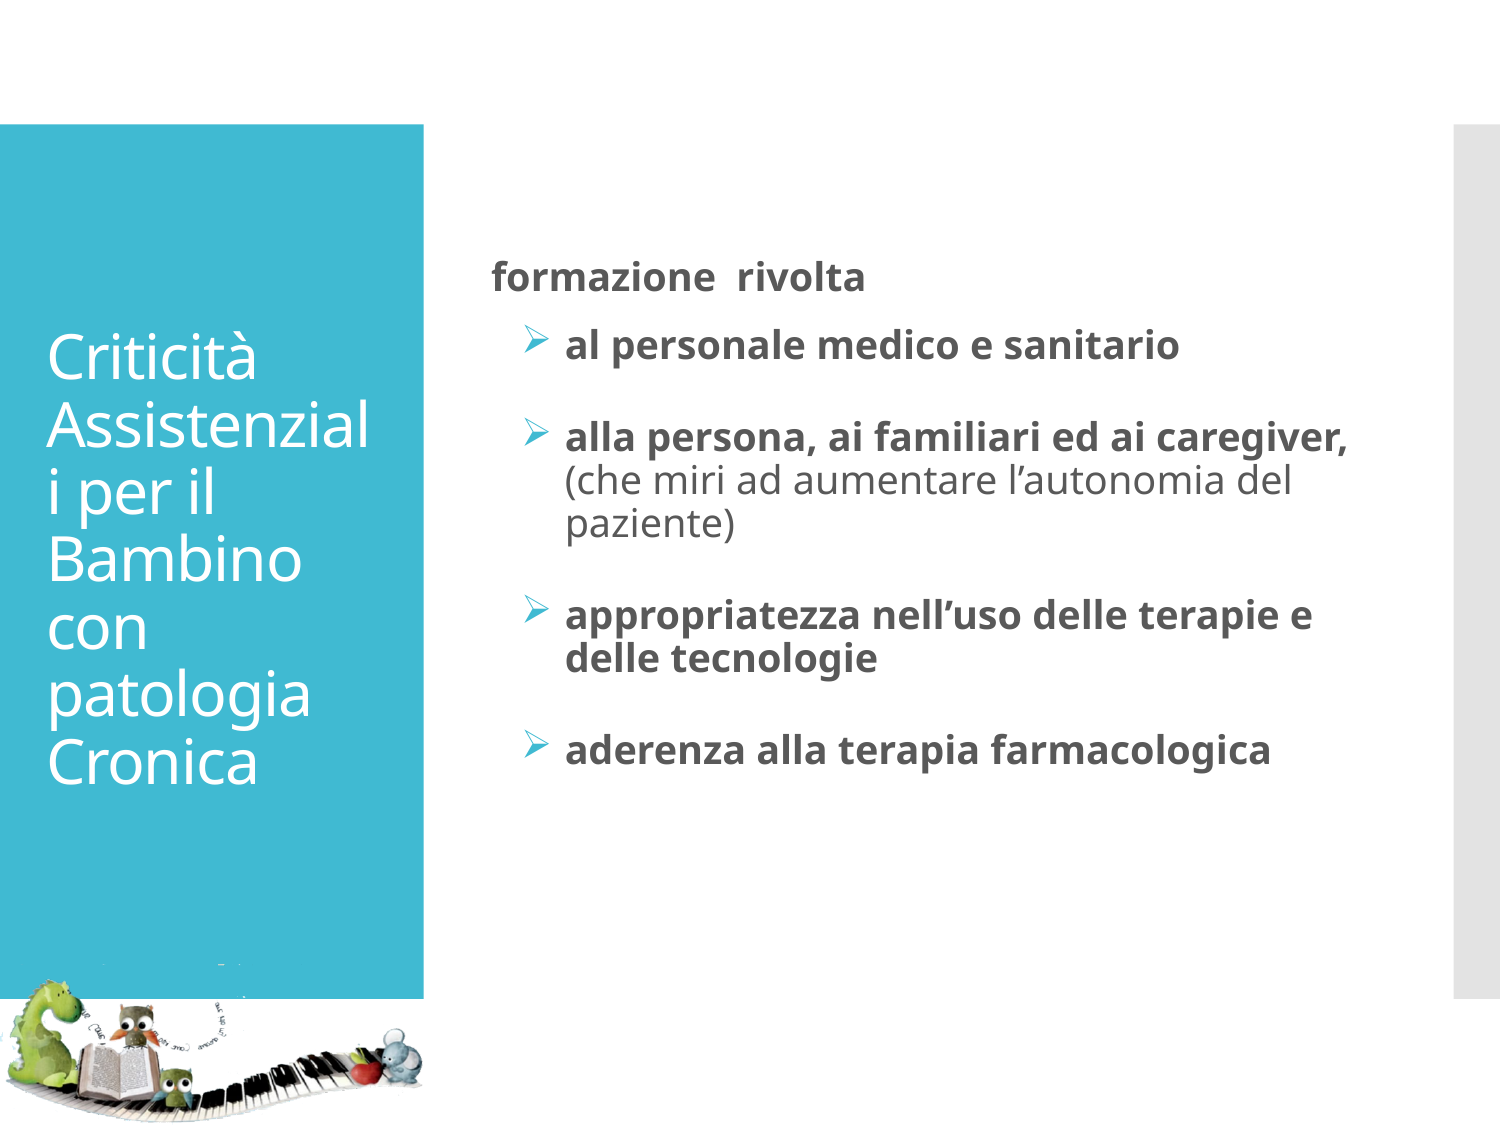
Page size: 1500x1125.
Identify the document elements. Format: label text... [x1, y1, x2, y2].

picture [0, 963, 427, 1125]
list formazione rivolta al personale medico e sanitario alla persona, ai familiari ed ai caregiver, (che miri ad aumentare l’autonomia del paziente) appropriatezza nell’uso delle terapie e delle tecnologie aderenza alla terapia farmacologica [476, 141, 1376, 982]
title Criticità Assistenziali per il Bambino con patologia Cronica [31, 184, 394, 940]
